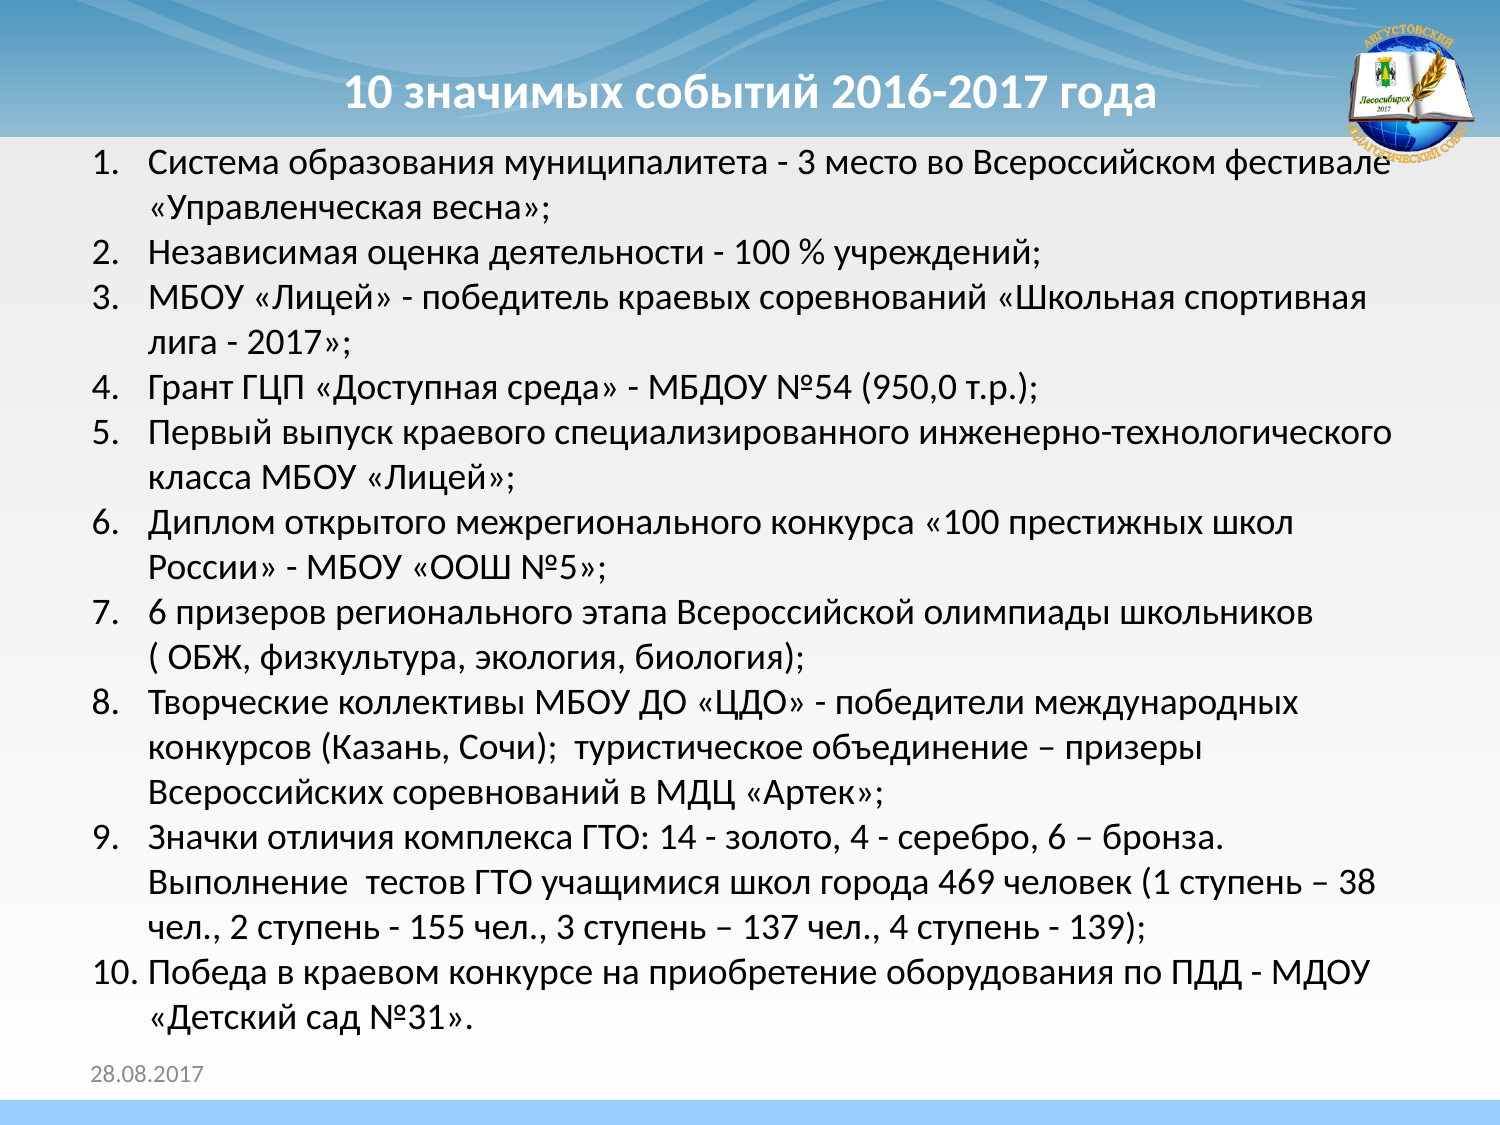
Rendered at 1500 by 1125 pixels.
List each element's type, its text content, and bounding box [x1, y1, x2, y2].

title 10 значимых событий 2016-2017 года [0, 0, 1500, 176]
picture [1346, 24, 1476, 163]
list Система образования муниципалитета - 3 место во Всероссийском фестивале «Управленческая весна»; Независимая оценка деятельности - 100 % учреждений; МБОУ «Лицей» - победитель краевых соревнований «Школьная спортивная лига - 2017»; Грант ГЦП «Доступная среда» - МБДОУ №54 (950,0 т.р.); Первый выпуск краевого специализированного инженерно-технологического класса МБОУ «Лицей»; Диплом открытого межрегионального конкурса «100 престижных школ России» - МБОУ «ООШ №5»; 6 призеров регионального этапа Всероссийской олимпиады школьников ( ОБЖ, физкультура, экология, биология); Творческие коллективы МБОУ ДО «ЦДО» - победители международных конкурсов (Казань, Сочи); туристическое объединение – призеры Всероссийских соревнований в МДЦ «Артек»; Значки отличия комплекса ГТО: 14 - золото, 4 - серебро, 6 – бронза. Выполнение тестов ГТО учащимися школ города 469 человек (1 ступень – 38 чел., 2 ступень - 155 чел., 3 ступень – 137 чел., 4 ступень - 139); Победа в краевом конкурсе на приобретение оборудования по ПДД - МДОУ «Детский сад №31». [76, 137, 1427, 1038]
text_box [0, 1098, 1500, 1125]
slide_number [75, 1042, 425, 1098]
